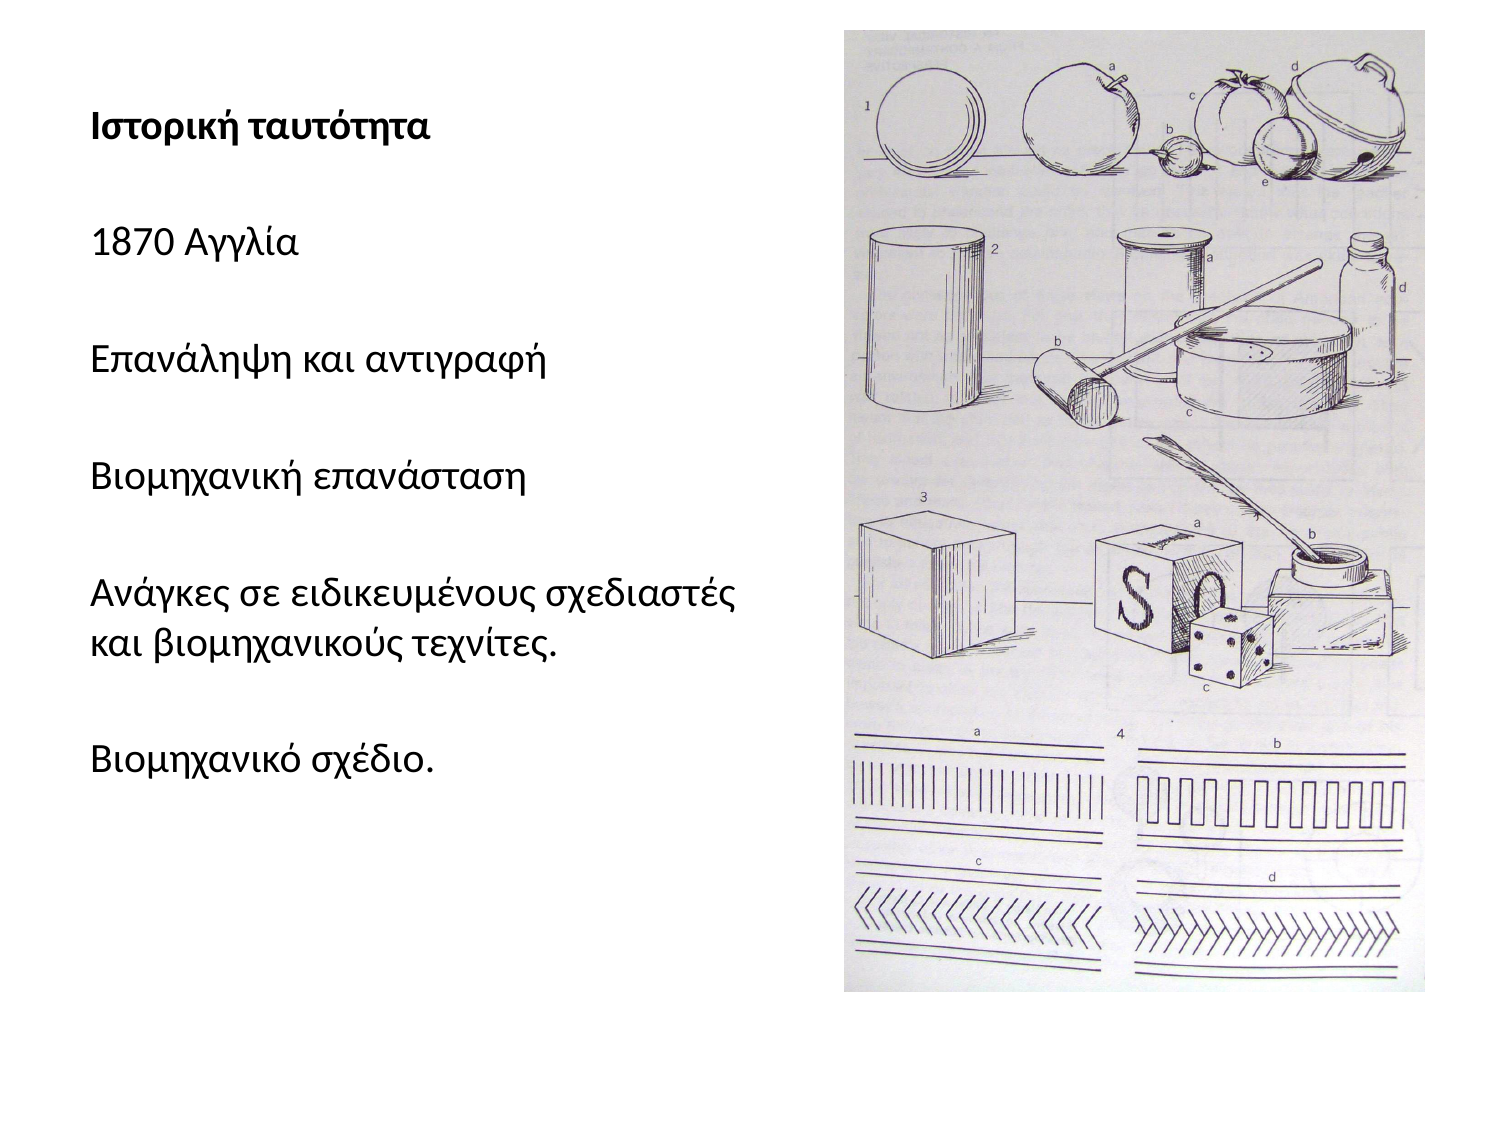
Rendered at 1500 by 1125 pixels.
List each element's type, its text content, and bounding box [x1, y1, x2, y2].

list Ιστορική ταυτότητα 1870 Αγγλία Επανάληψη και αντιγραφή Βιομηχανική επανάσταση Ανάγκες σε ειδικευμένους σχεδιαστές και βιομηχανικούς τεχνίτες. Βιομηχανικό σχέδιο. [75, 90, 762, 1005]
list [844, 30, 1426, 992]
